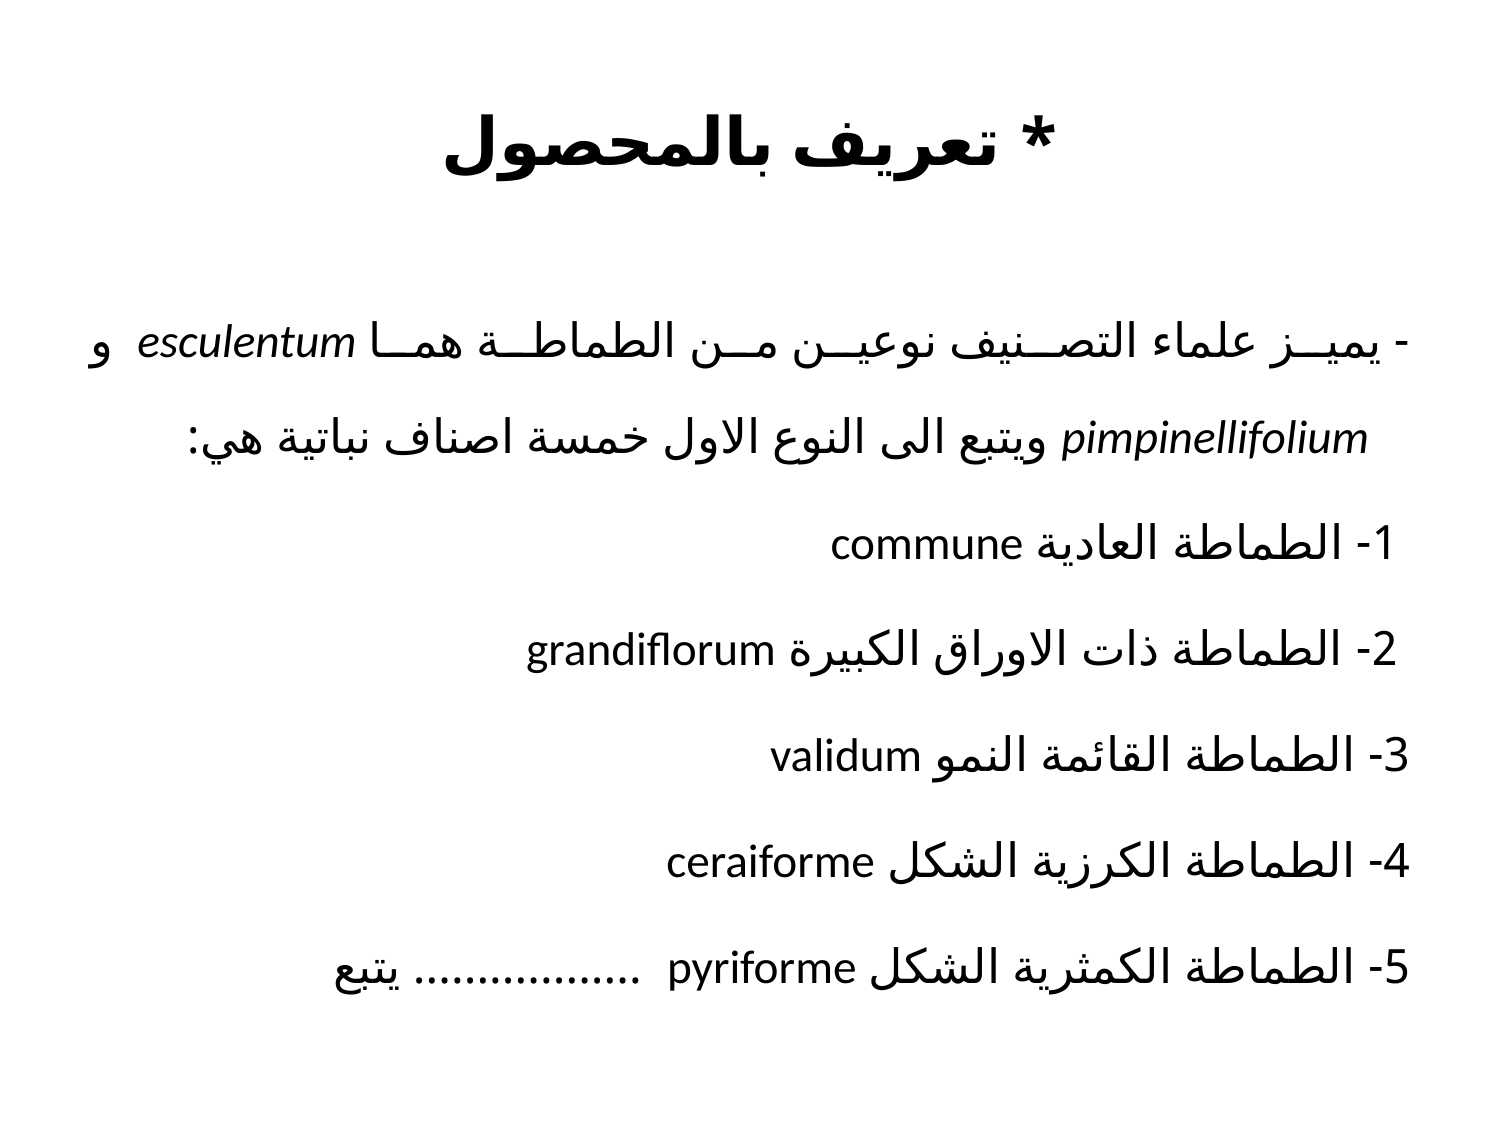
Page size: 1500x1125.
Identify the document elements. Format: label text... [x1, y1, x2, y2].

list - يميز علماء التصنيف نوعين من الطماطة هما esculentum و pimpinellifolium ويتبع الى النوع الاول خمسة اصناف نباتية هي: 1- الطماطة العادية commune 2- الطماطة ذات الاوراق الكبيرة grandiflorum 3- الطماطة القائمة النمو validum 4- الطماطة الكرزية الشكل ceraiforme 5- الطماطة الكمثرية الشكل pyriforme .................. يتبع [75, 262, 1425, 1005]
title * تعريف بالمحصول [75, 45, 1425, 233]
